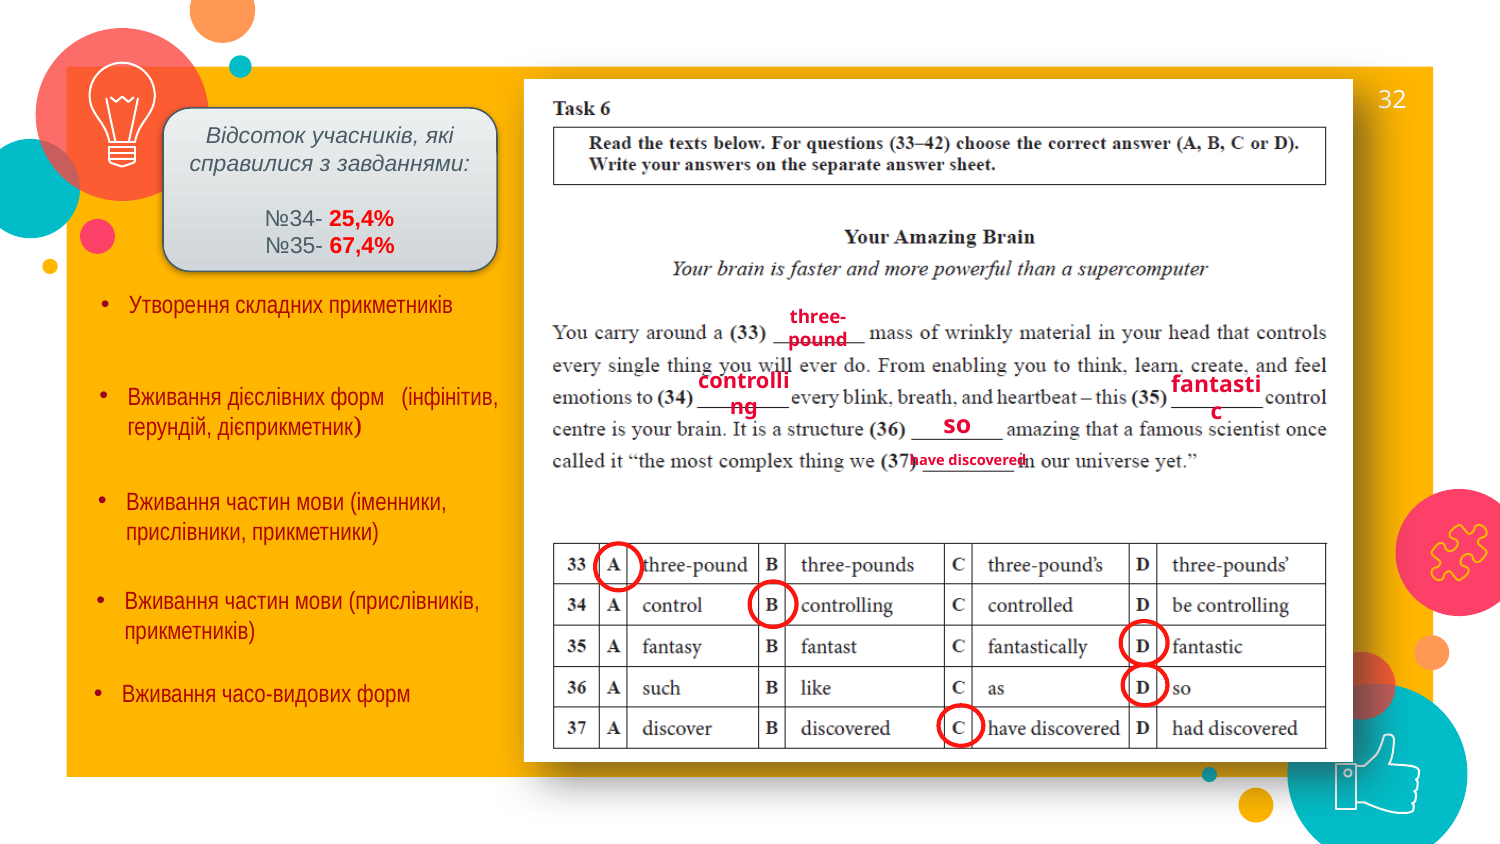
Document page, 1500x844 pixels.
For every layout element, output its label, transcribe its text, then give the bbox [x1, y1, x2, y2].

text_box Вживання часо-видових форм [77, 641, 518, 745]
slide_number 32 [1370, 68, 1422, 134]
text_box Вживання дієслівних форм (інфінітив, герундій, дієприкметник) [83, 358, 518, 462]
picture [523, 78, 1354, 762]
text_box Відсоток учасників, які справилися з завданнями: №34- 25,4% №35- 67,4% [162, 107, 498, 273]
text_box Вживання частин мови (прислівників, прикметників) [80, 563, 518, 641]
text_box Вживання частин мови (іменники, прислівники, прикметники) [81, 463, 482, 563]
text_box Утворення складних прикметників [83, 275, 472, 332]
